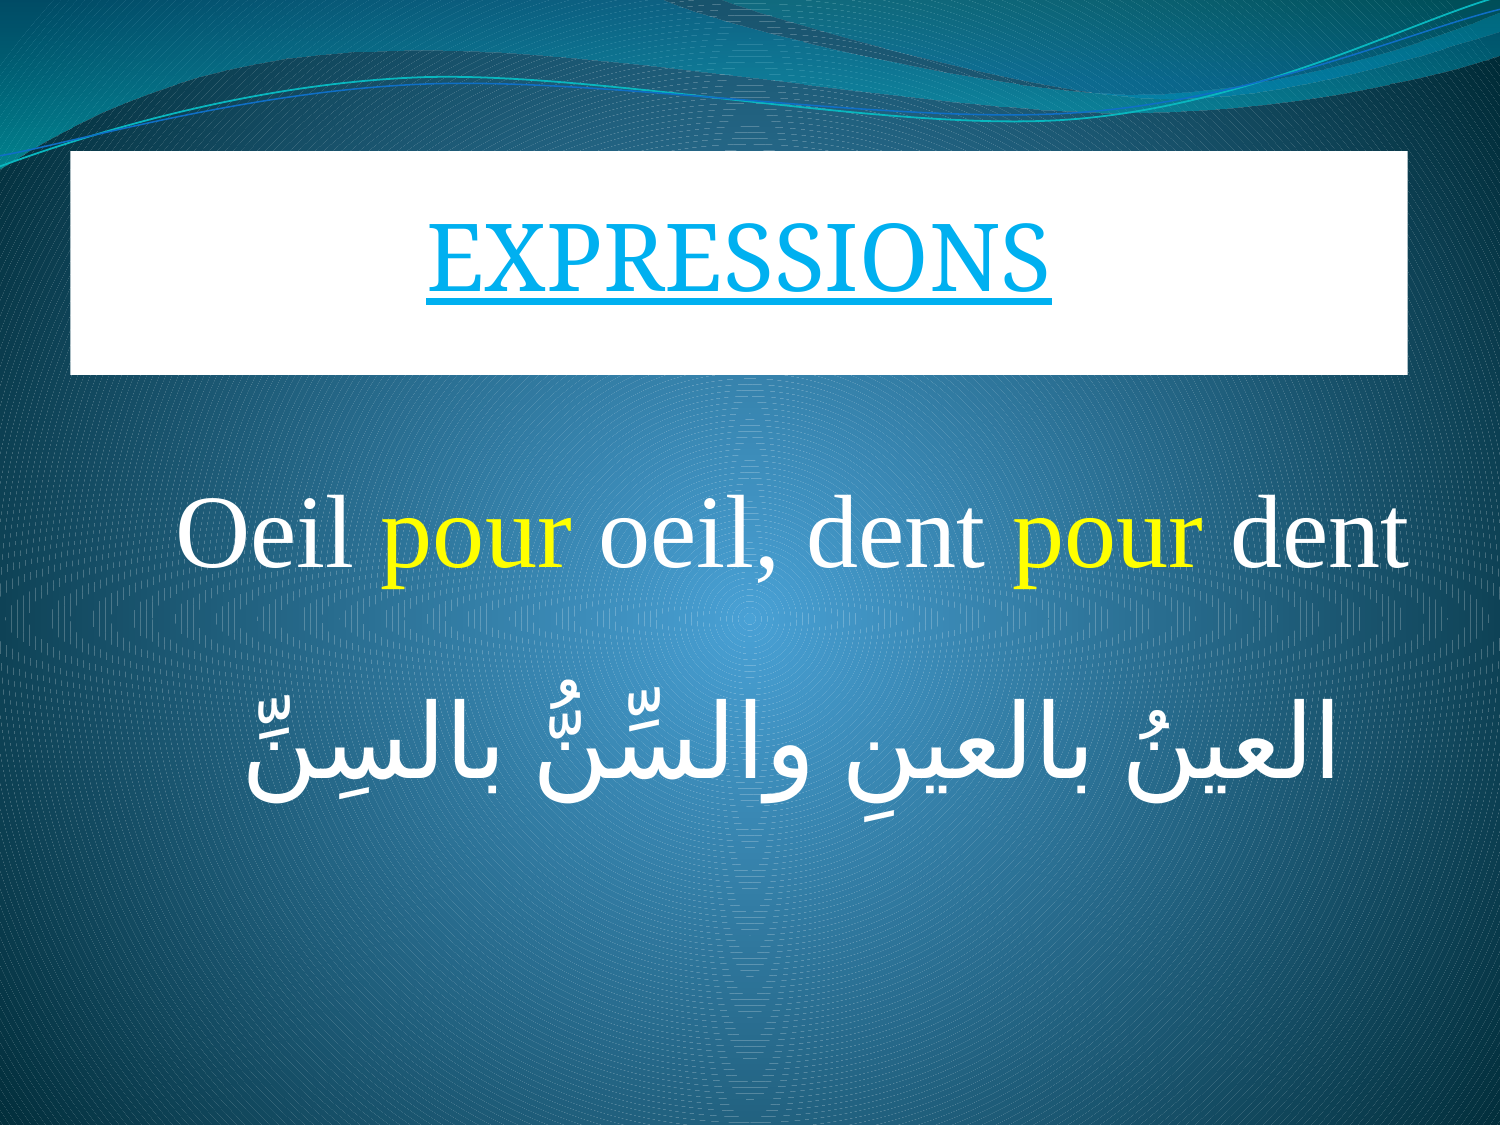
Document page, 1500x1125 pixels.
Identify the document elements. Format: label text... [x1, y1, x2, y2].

list EXPRESSIONS [70, 151, 1408, 375]
text_box Oeil pour oeil, dent pour dent [123, 455, 1462, 621]
text_box العينُ بالعينِ والسِّنُّ بالسِنِّ [123, 666, 1462, 832]
